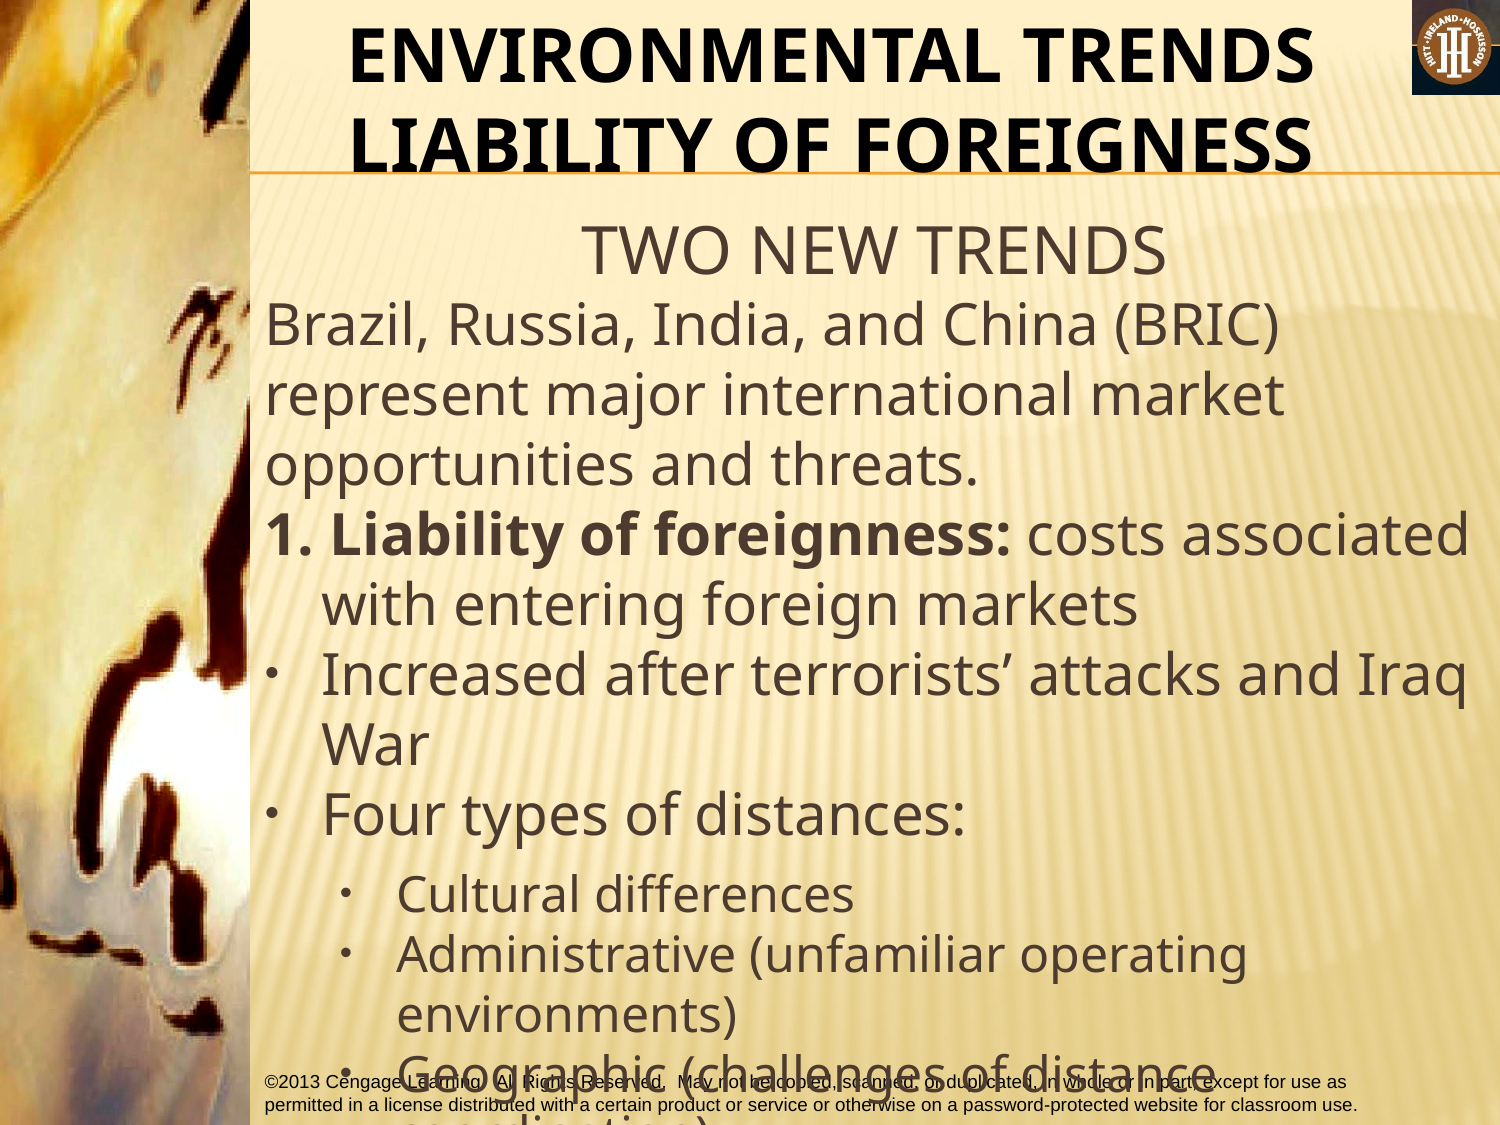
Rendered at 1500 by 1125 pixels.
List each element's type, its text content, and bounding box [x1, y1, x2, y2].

text_box TWO NEW TRENDS Brazil, Russia, India, and China (BRIC) represent major international market opportunities and threats. 1. Liability of foreignness: costs associated with entering foreign markets Increased after terrorists’ attacks and Iraq War Four types of distances: Cultural differences Administrative (unfamiliar operating environments) Geographic (challenges of distance coordination) Economic [249, 200, 1500, 1050]
text_box [0, 0, 249, 195]
picture [0, 195, 250, 1125]
text_box ENVIRONMENTAL TRENDS LIABILITY OF FOREIGNESS [249, 0, 1413, 195]
picture [1413, 0, 1500, 95]
